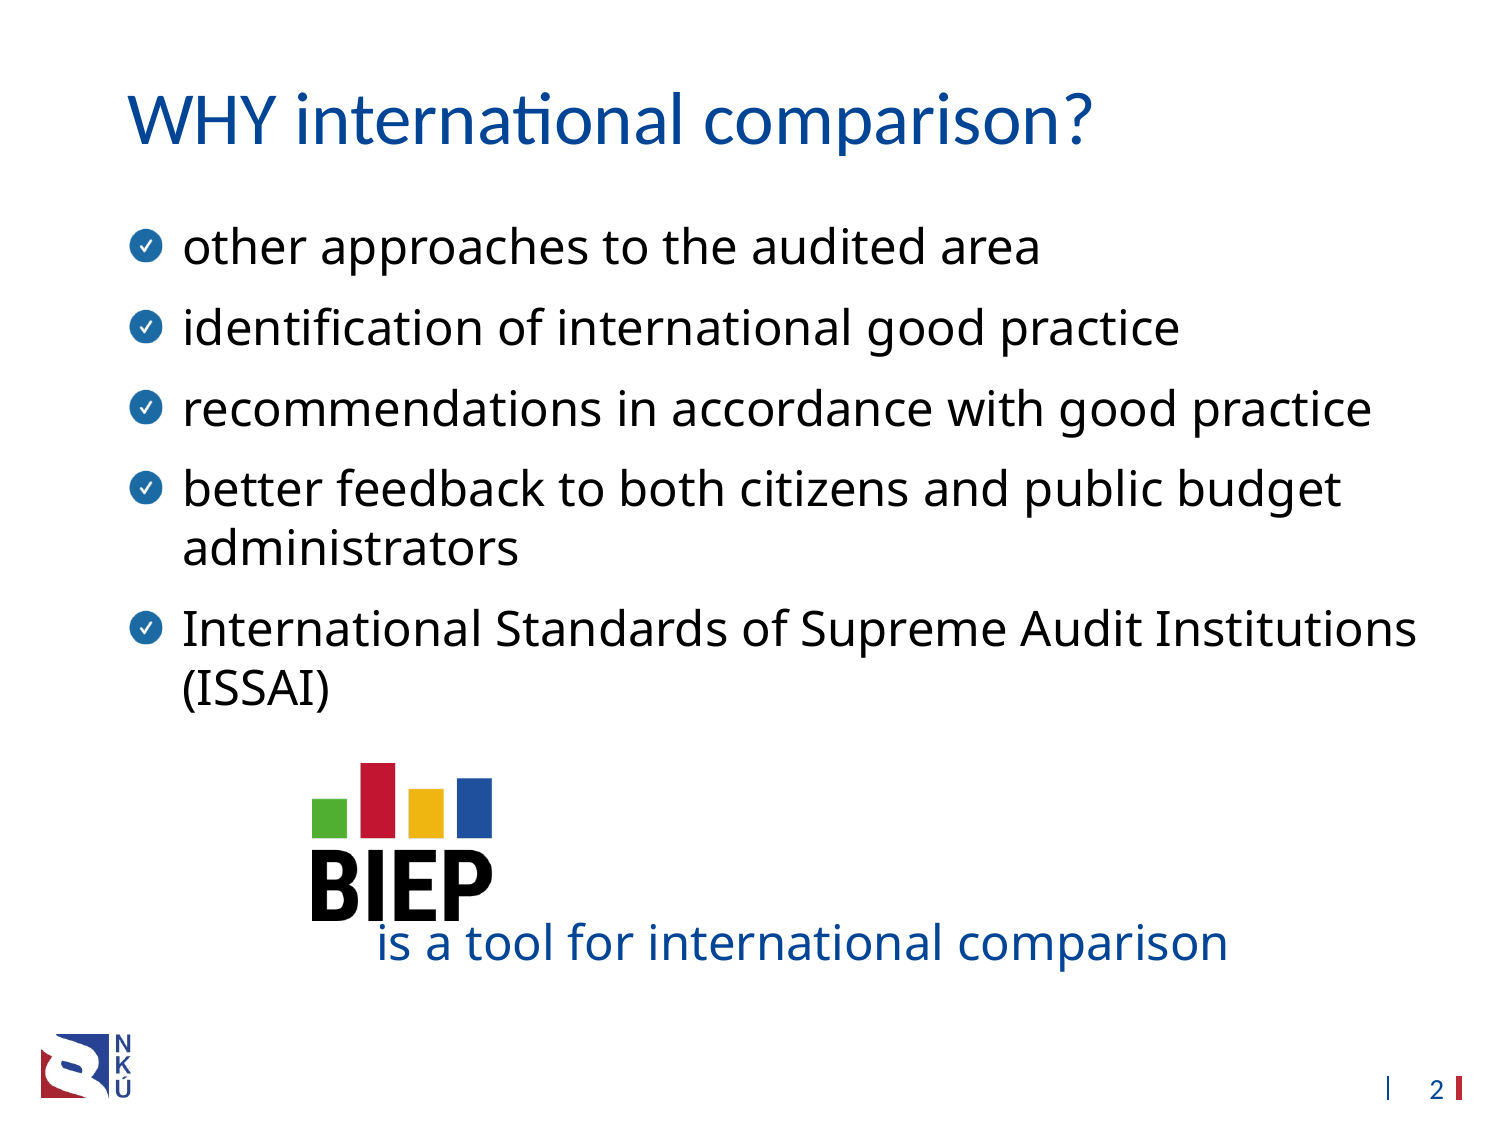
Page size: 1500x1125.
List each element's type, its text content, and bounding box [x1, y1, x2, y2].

picture [127, 308, 163, 344]
picture [41, 1034, 131, 1098]
picture [127, 388, 163, 425]
picture [312, 762, 503, 921]
title WHY international comparison? [112, 20, 1463, 208]
picture [127, 469, 163, 505]
list other approaches to the audited area identification of international good practice recommendations in accordance with good practice better feedback to both citizens and public budget administrators International Standards of Supreme Audit Institutions (ISSAI) is a tool for international comparison [112, 208, 1463, 1024]
picture [127, 227, 163, 263]
picture [127, 609, 163, 645]
